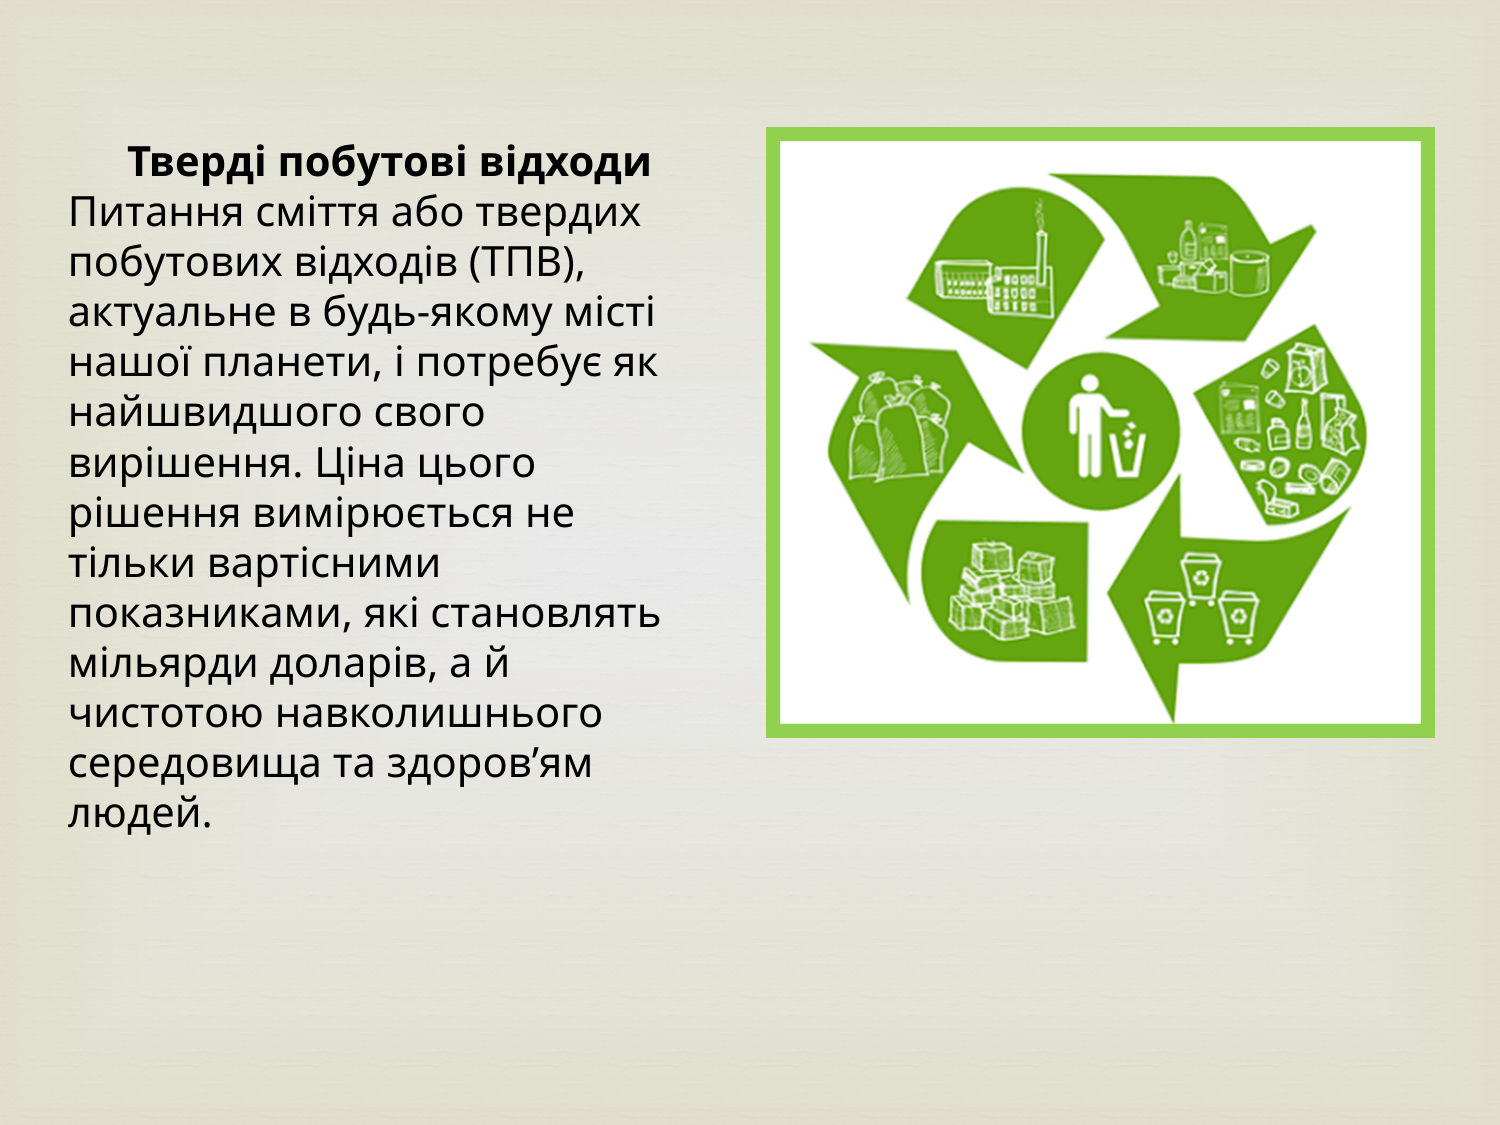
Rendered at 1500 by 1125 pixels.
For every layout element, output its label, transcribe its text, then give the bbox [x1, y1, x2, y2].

text_box Тверді побутові відходи Питання сміття або твердих побутових відходів (ТПВ), актуальне в будь-якому місті нашої планети, і потребує як найшвидшого свого вирішення. Ціна цього рішення вимірюється не тільки вартісними показниками, які становлять мільярди доларів, а й чистотою навколишнього середовища та здоров’ям людей. [53, 127, 727, 843]
picture [765, 127, 1436, 739]
